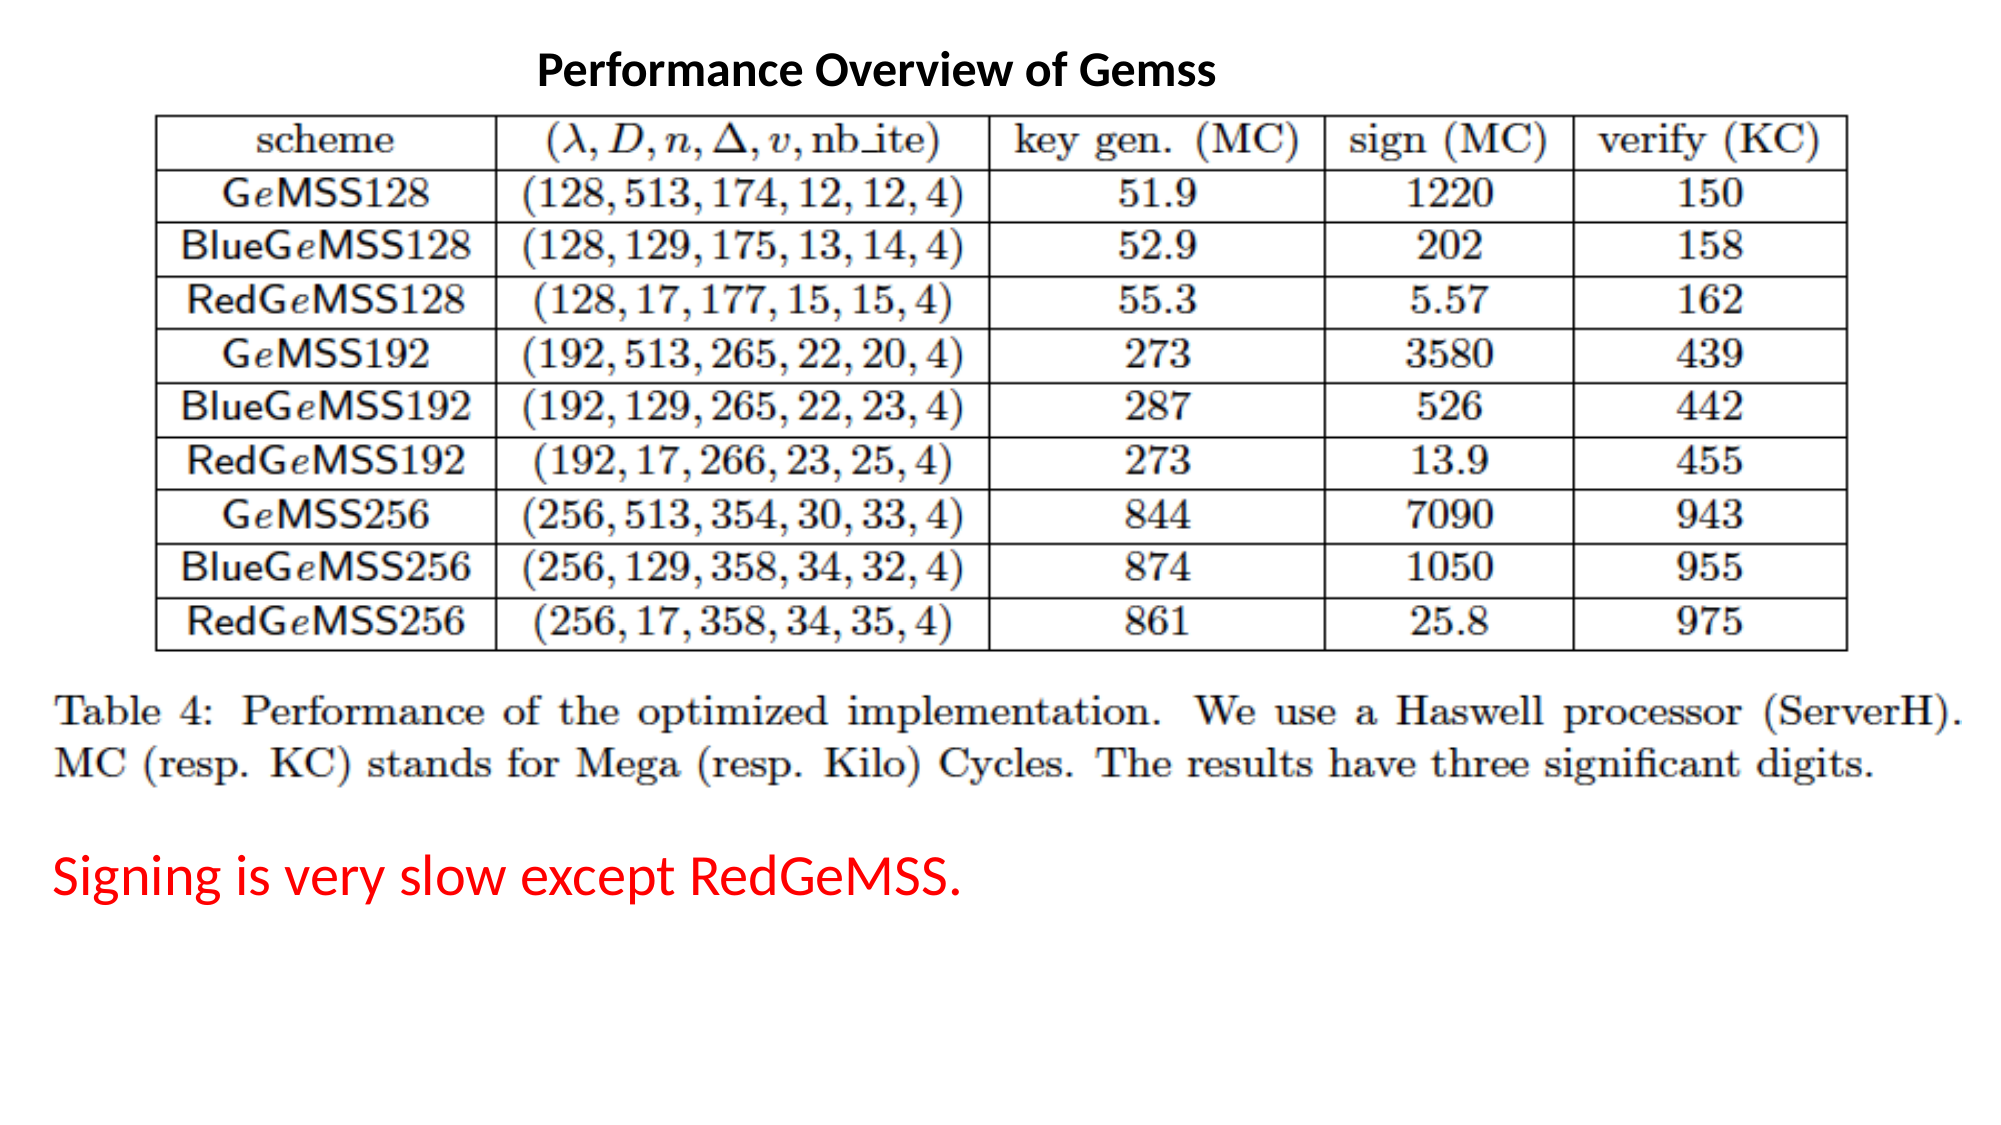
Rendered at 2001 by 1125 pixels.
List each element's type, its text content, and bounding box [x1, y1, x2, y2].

text_box Signing is very slow except RedGeMSS. [38, 829, 1962, 915]
subtitle Performance Overview of Gemss [38, 35, 1968, 1098]
picture [38, 105, 1962, 795]
